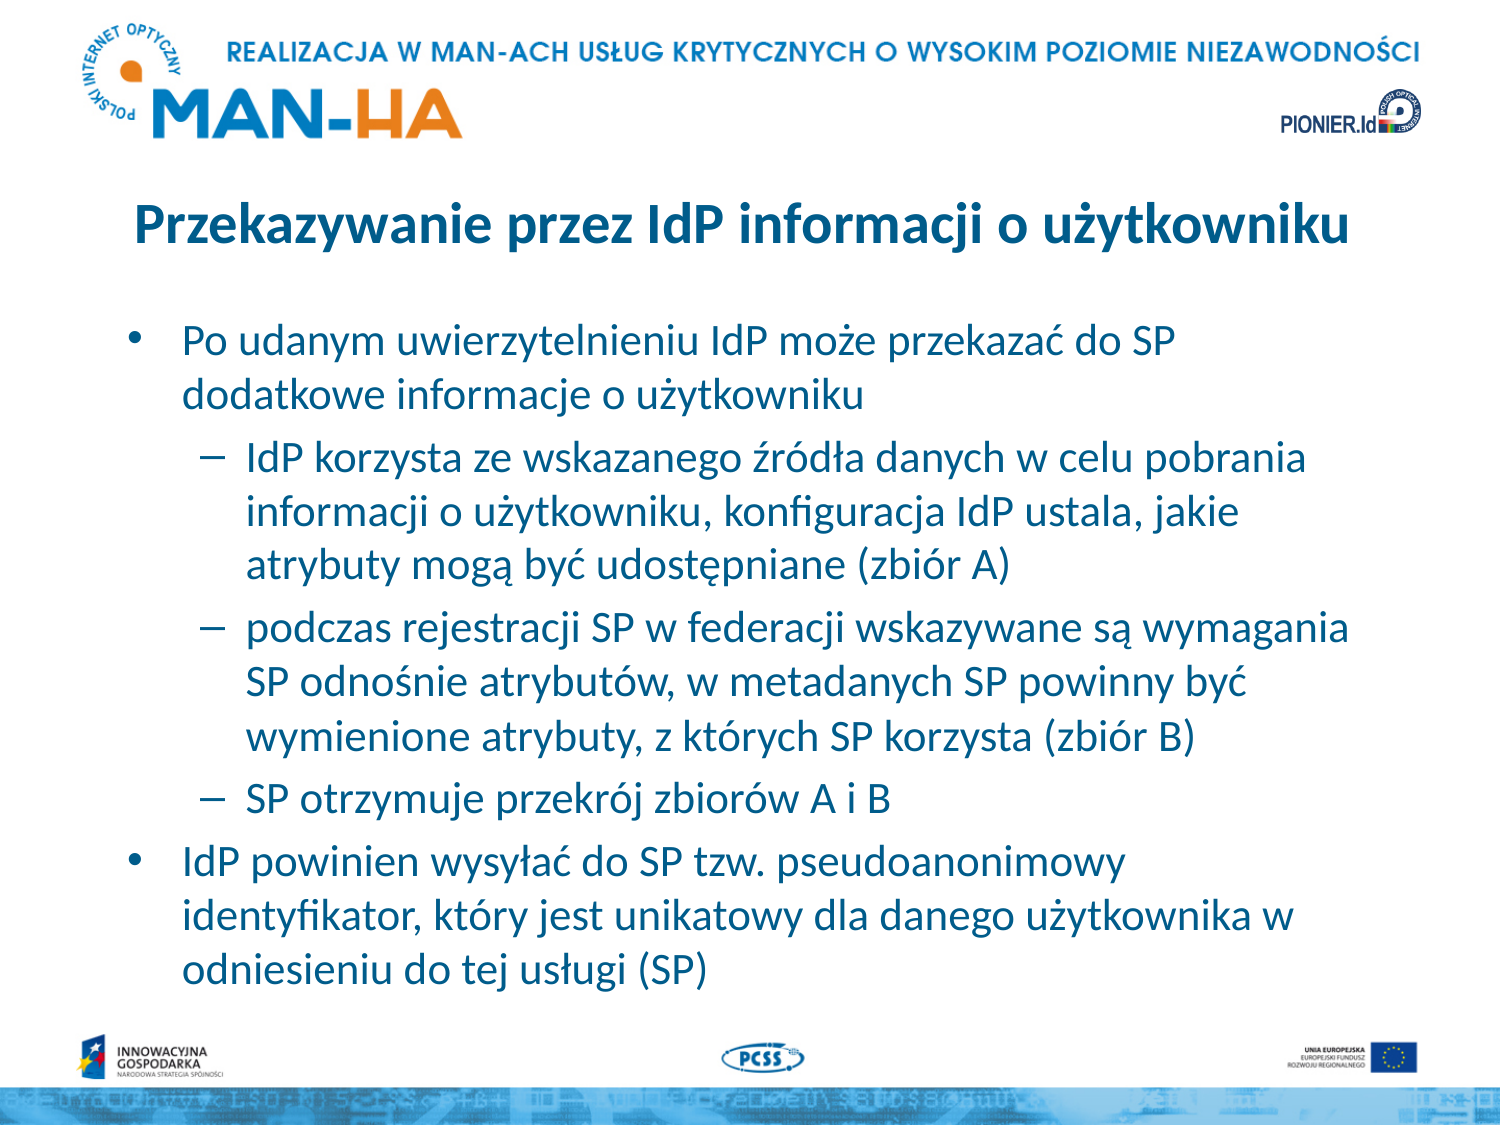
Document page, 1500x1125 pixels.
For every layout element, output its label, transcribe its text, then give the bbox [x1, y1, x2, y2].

list Po udanym uwierzytelnieniu IdP może przekazać do SP dodatkowe informacje o użytkowniku IdP korzysta ze wskazanego źródła danych w celu pobrania informacji o użytkowniku, konfiguracja IdP ustala, jakie atrybuty mogą być udostępniane (zbiór A) podczas rejestracji SP w federacji wskazywane są wymagania SP odnośnie atrybutów, w metadanych SP powinny być wymienione atrybuty, z których SP korzysta (zbiór B) SP otrzymuje przekrój zbiorów A i B IdP powinien wysyłać do SP tzw. pseudoanonimowy identyfikator, który jest unikatowy dla danego użytkownika w odniesieniu do tej usługi (SP) [112, 302, 1376, 1046]
picture [0, 0, 1500, 1125]
title Przekazywanie przez IdP informacji o użytkowniku [112, 149, 1376, 291]
